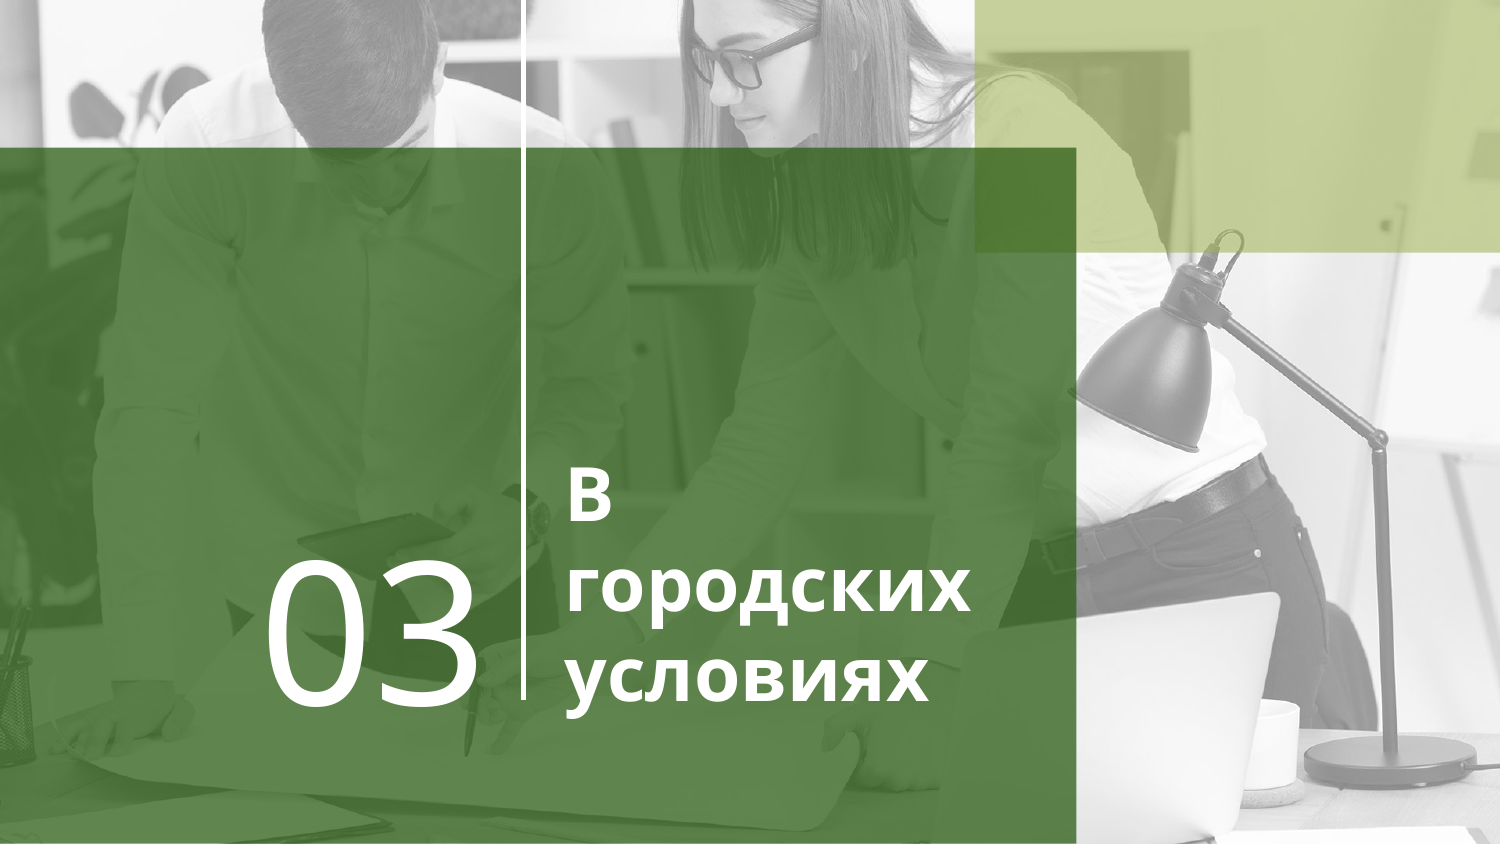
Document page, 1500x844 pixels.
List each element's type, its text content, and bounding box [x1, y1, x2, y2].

title В городских условиях [549, 416, 1049, 732]
title 03 [14, 563, 504, 688]
